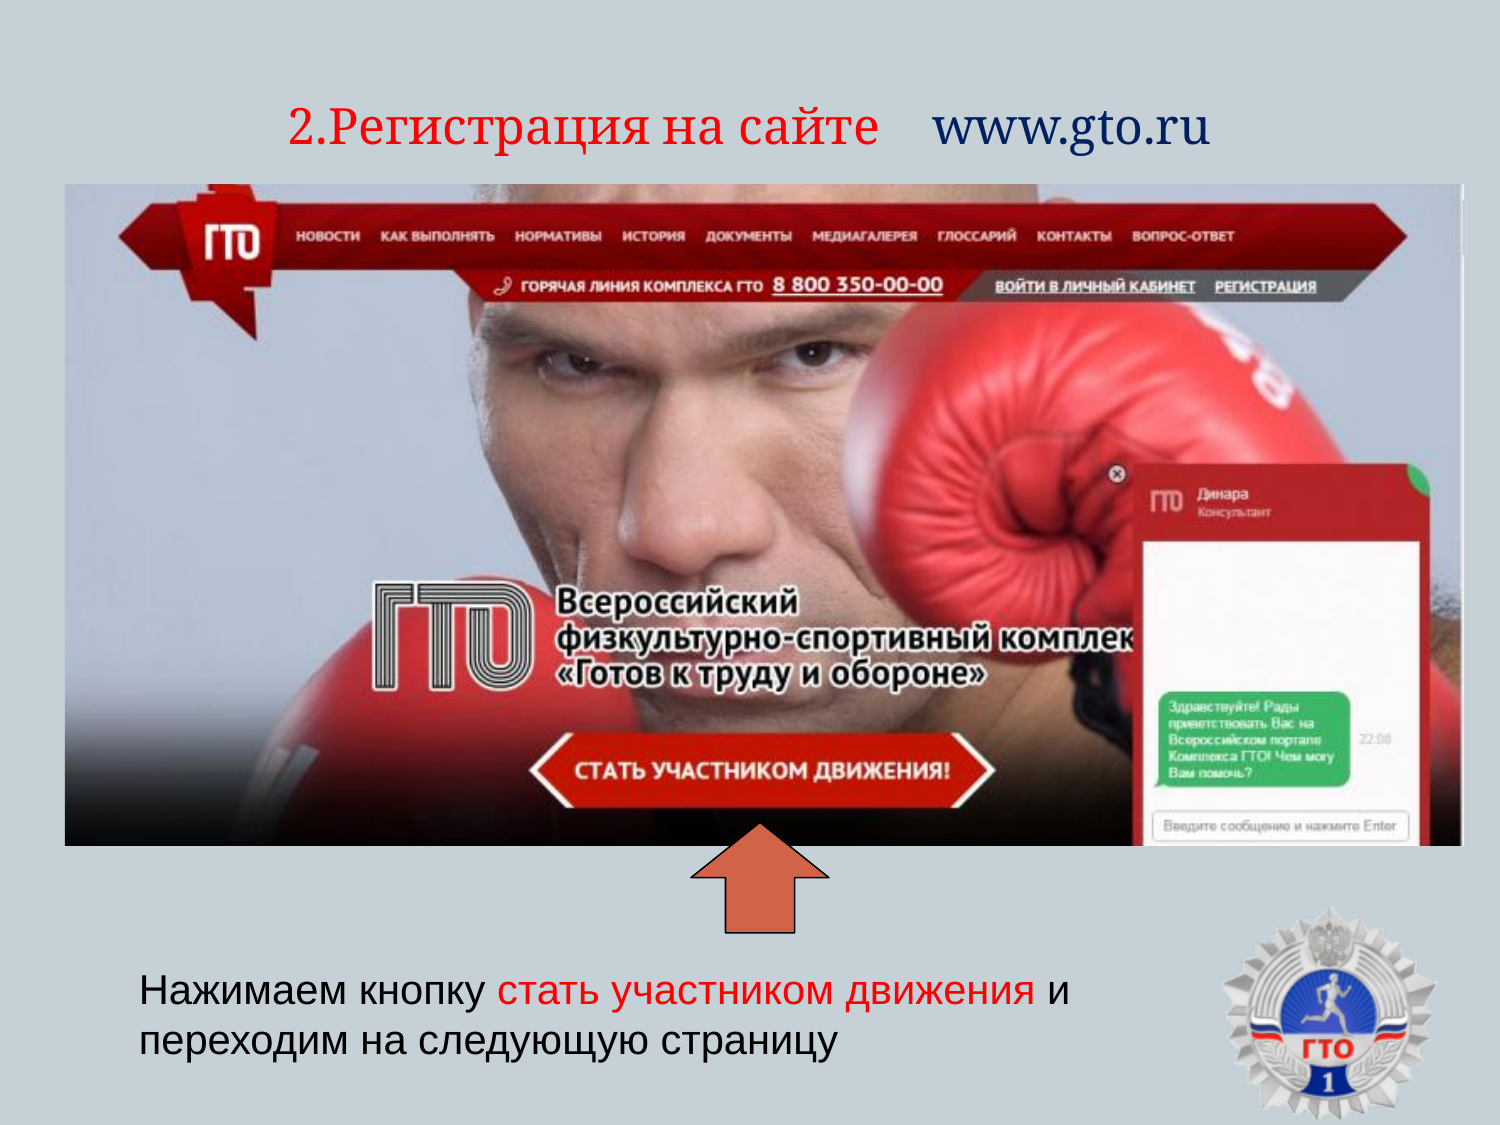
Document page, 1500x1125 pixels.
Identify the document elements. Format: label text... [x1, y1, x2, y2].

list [64, 184, 1465, 847]
text_box [690, 857, 830, 933]
text_box Нажимаем кнопку стать участником движения и переходим на следующую страницу [123, 955, 1128, 1071]
picture [1222, 907, 1437, 1120]
title 2.Регистрация на сайте www.gto.ru [49, 37, 1450, 162]
